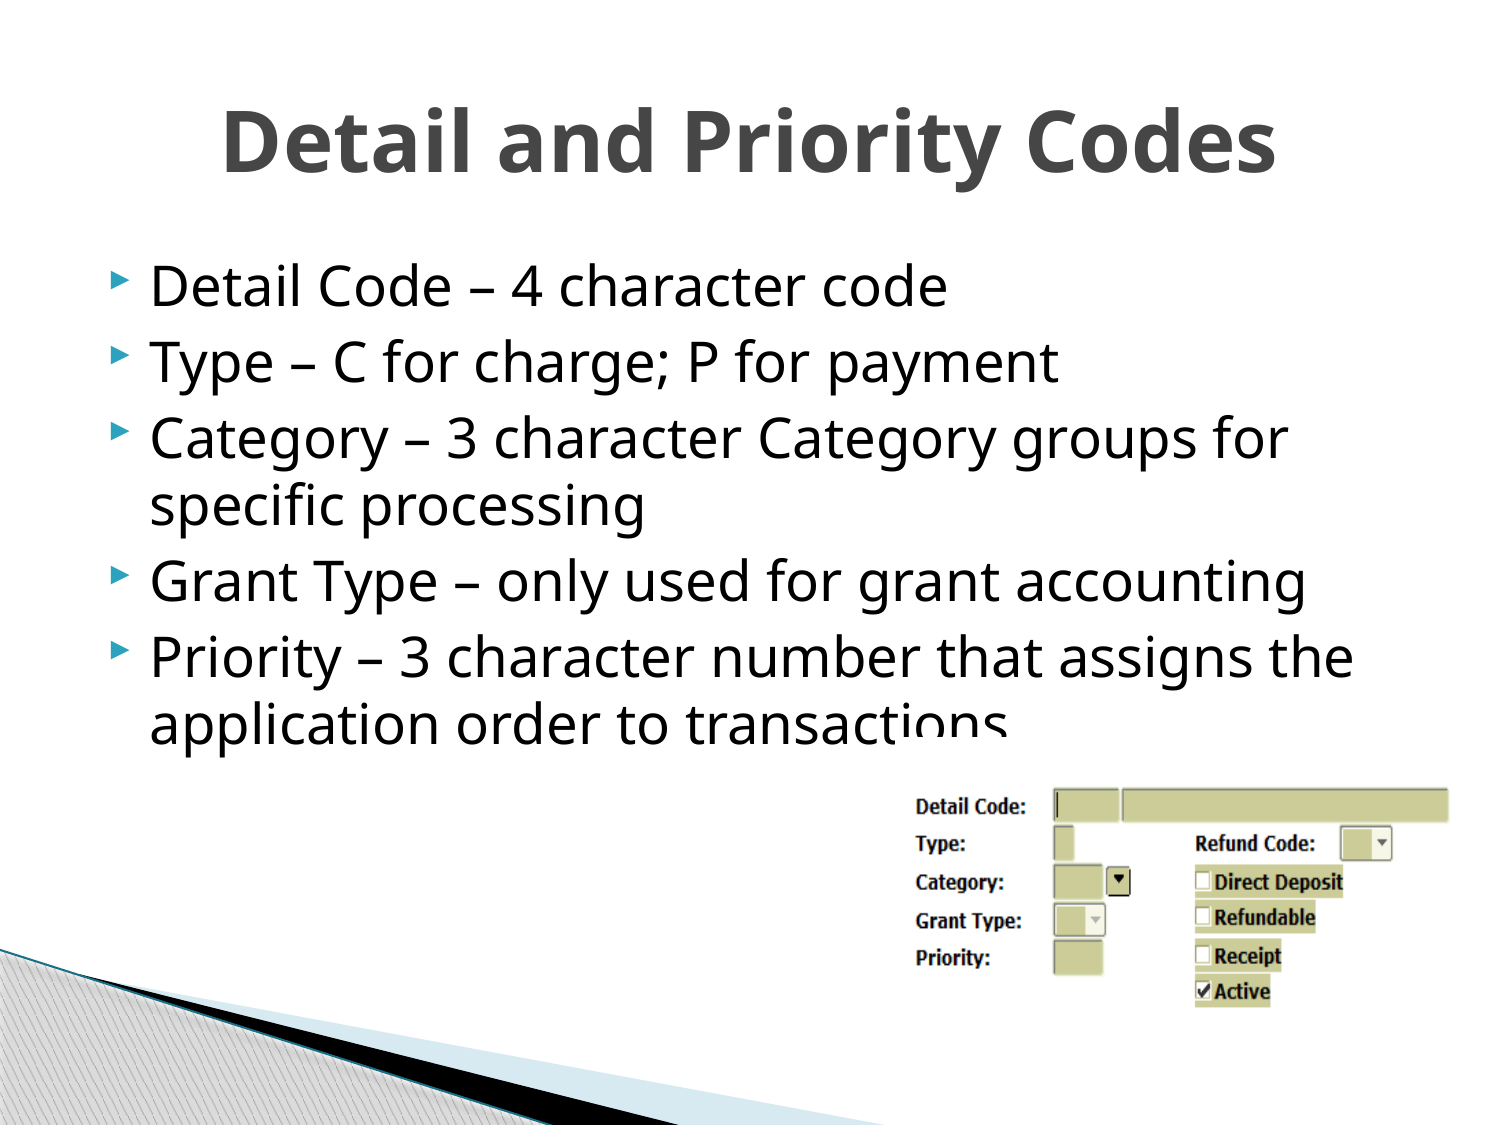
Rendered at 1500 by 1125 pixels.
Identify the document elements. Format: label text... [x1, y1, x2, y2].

picture [895, 737, 1468, 1086]
title Detail and Priority Codes [75, 45, 1425, 233]
list Detail Code – 4 character code Type – C for charge; P for payment Category – 3 character Category groups for specific processing Grant Type – only used for grant accounting Priority – 3 character number that assigns the application order to transactions [75, 243, 1425, 986]
